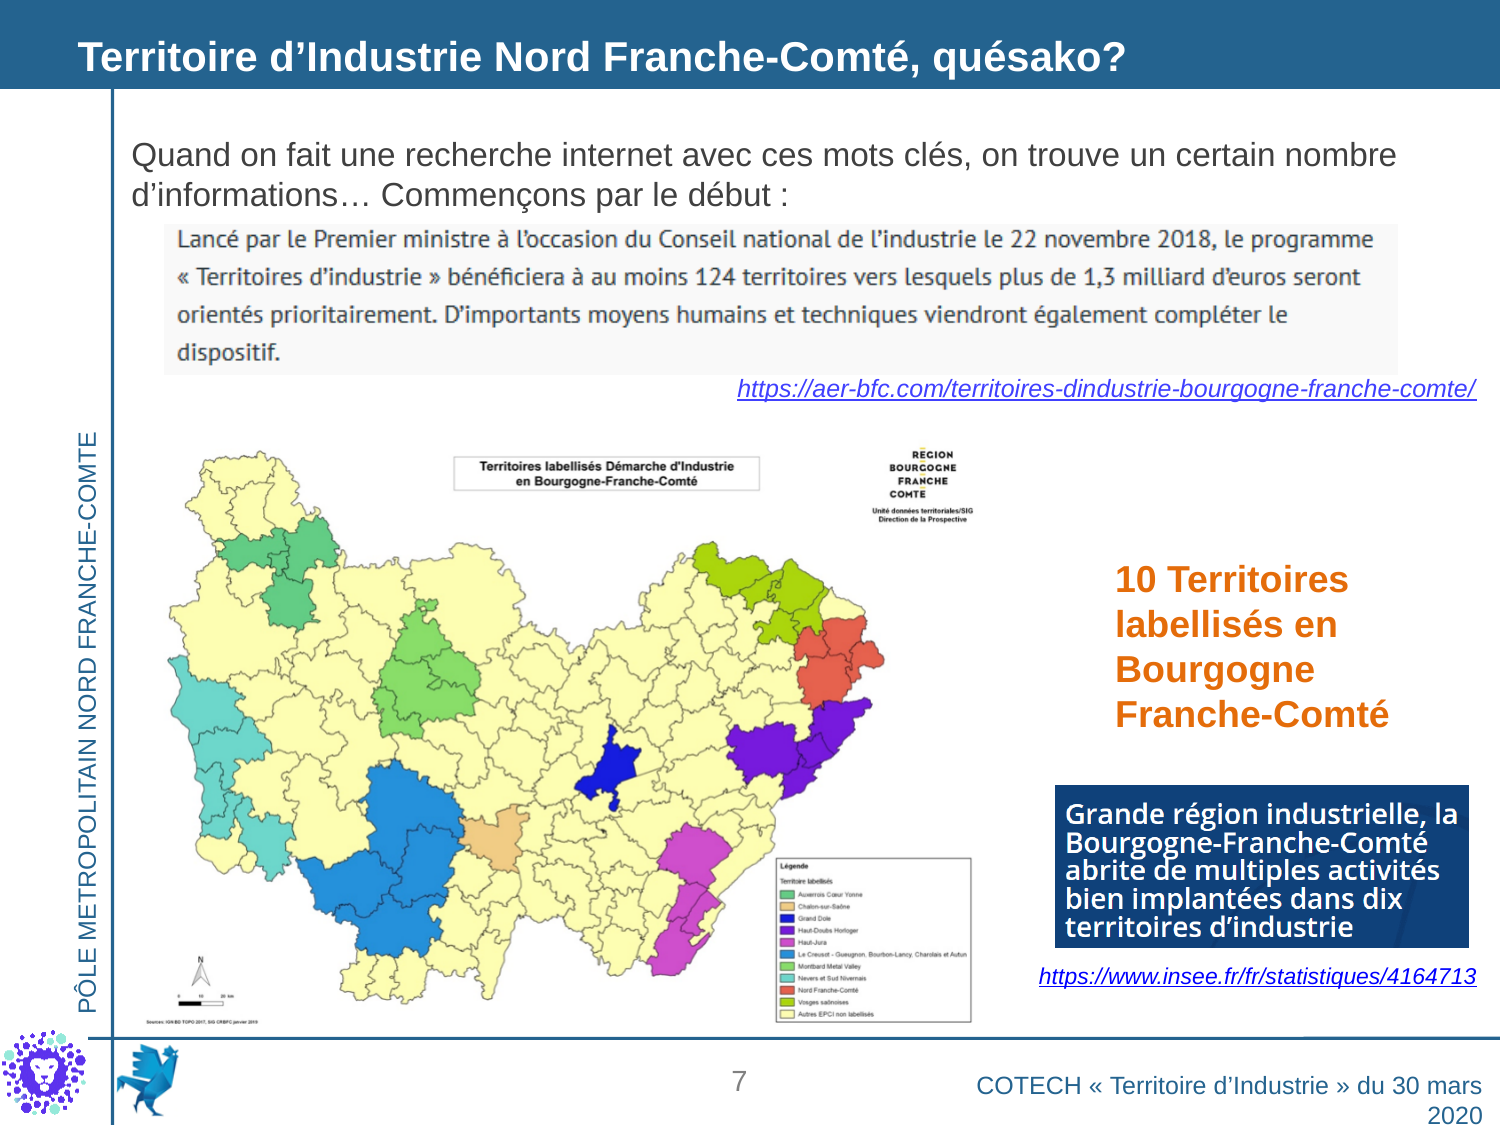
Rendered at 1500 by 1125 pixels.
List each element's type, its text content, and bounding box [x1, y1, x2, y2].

text_box Territoire d’Industrie Nord Franche-Comté, quésako? [62, 0, 1398, 147]
text_box Quand on fait une recherche internet avec ces mots clés, on trouve un certain nombre d’informations… Commençons par le début : https://aer-bfc.com/territoires-dindustrie-bourgogne-franche-comte/ https://www.insee.fr/fr/statistiques/4164713 [116, 66, 1492, 997]
picture [164, 224, 1398, 376]
picture [0, 1029, 88, 1117]
picture [1054, 785, 1469, 948]
text_box 10 Territoires labellisés en Bourgogne Franche-Comté [1100, 547, 1422, 743]
picture [144, 439, 982, 1031]
picture [116, 1043, 184, 1118]
